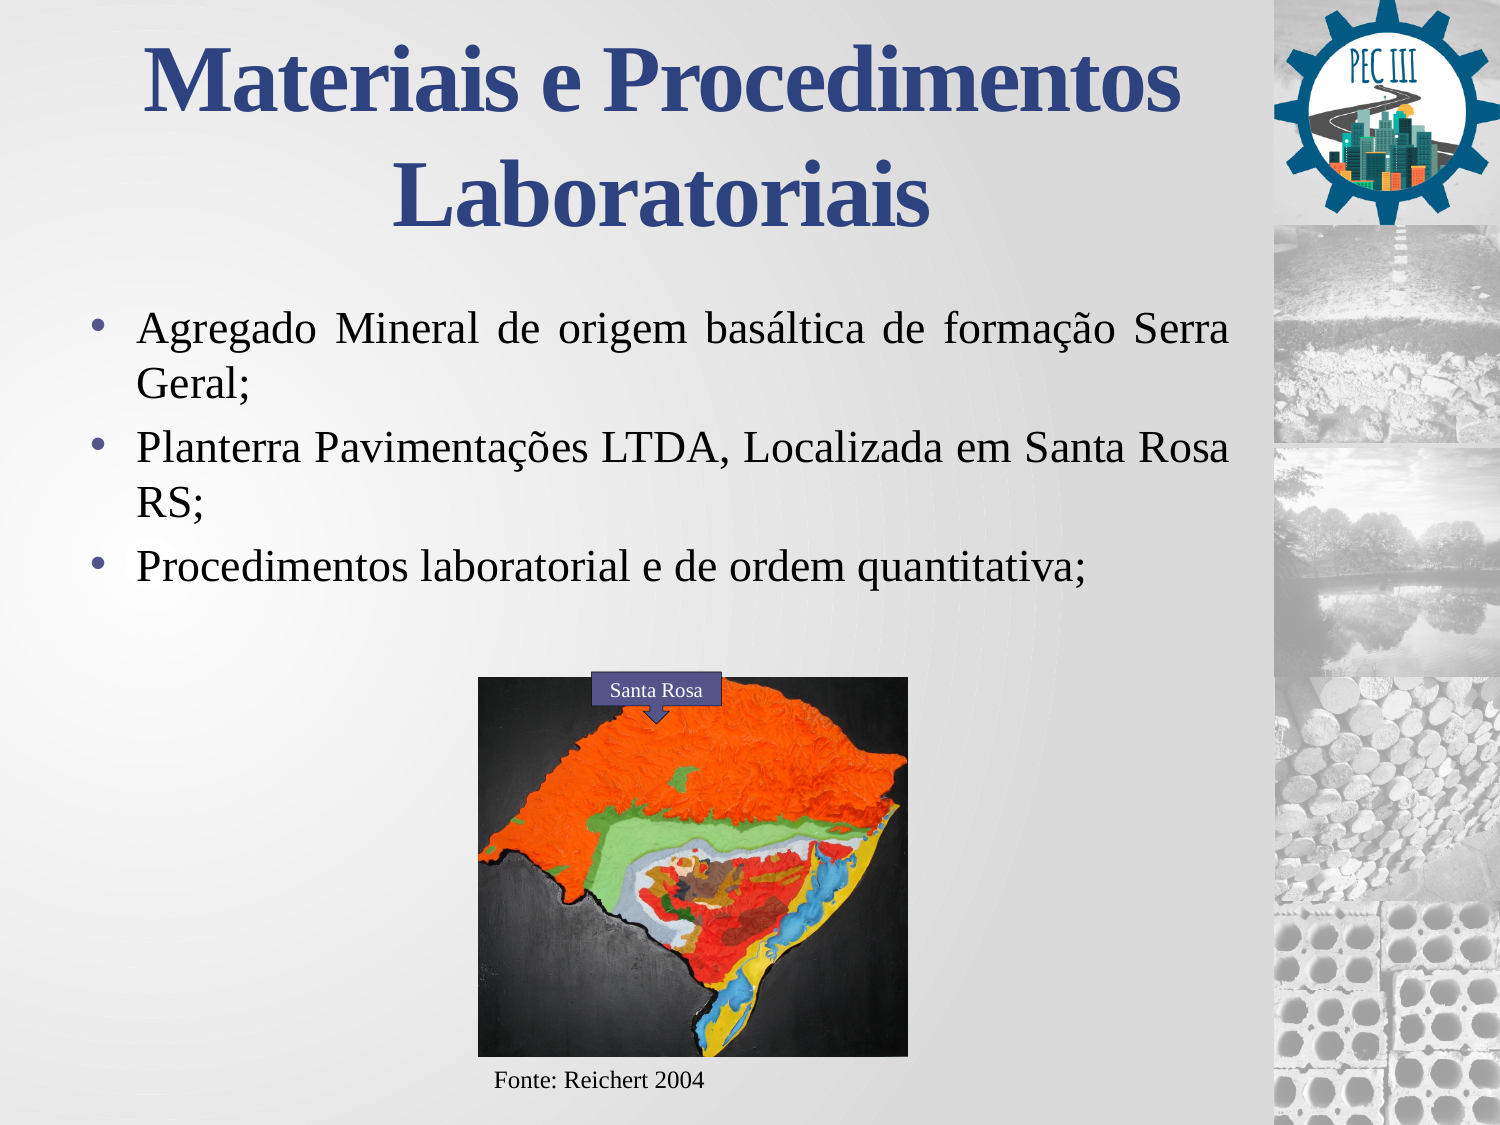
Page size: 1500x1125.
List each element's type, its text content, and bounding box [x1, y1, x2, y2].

list Agregado Mineral de origem basáltica de formação Serra Geral; Planterra Pavimentações LTDA, Localizada em Santa Rosa RS; Procedimentos laboratorial e de ordem quantitativa; [75, 225, 1247, 1071]
picture [1273, 0, 1500, 1125]
picture [1396, 0, 1500, 104]
picture [477, 676, 909, 1057]
text_box Fonte: Reichert 2004 [479, 1061, 720, 1102]
picture [1309, 33, 1465, 190]
title Materiais e Procedimentos Laboratoriais [76, 36, 1248, 225]
